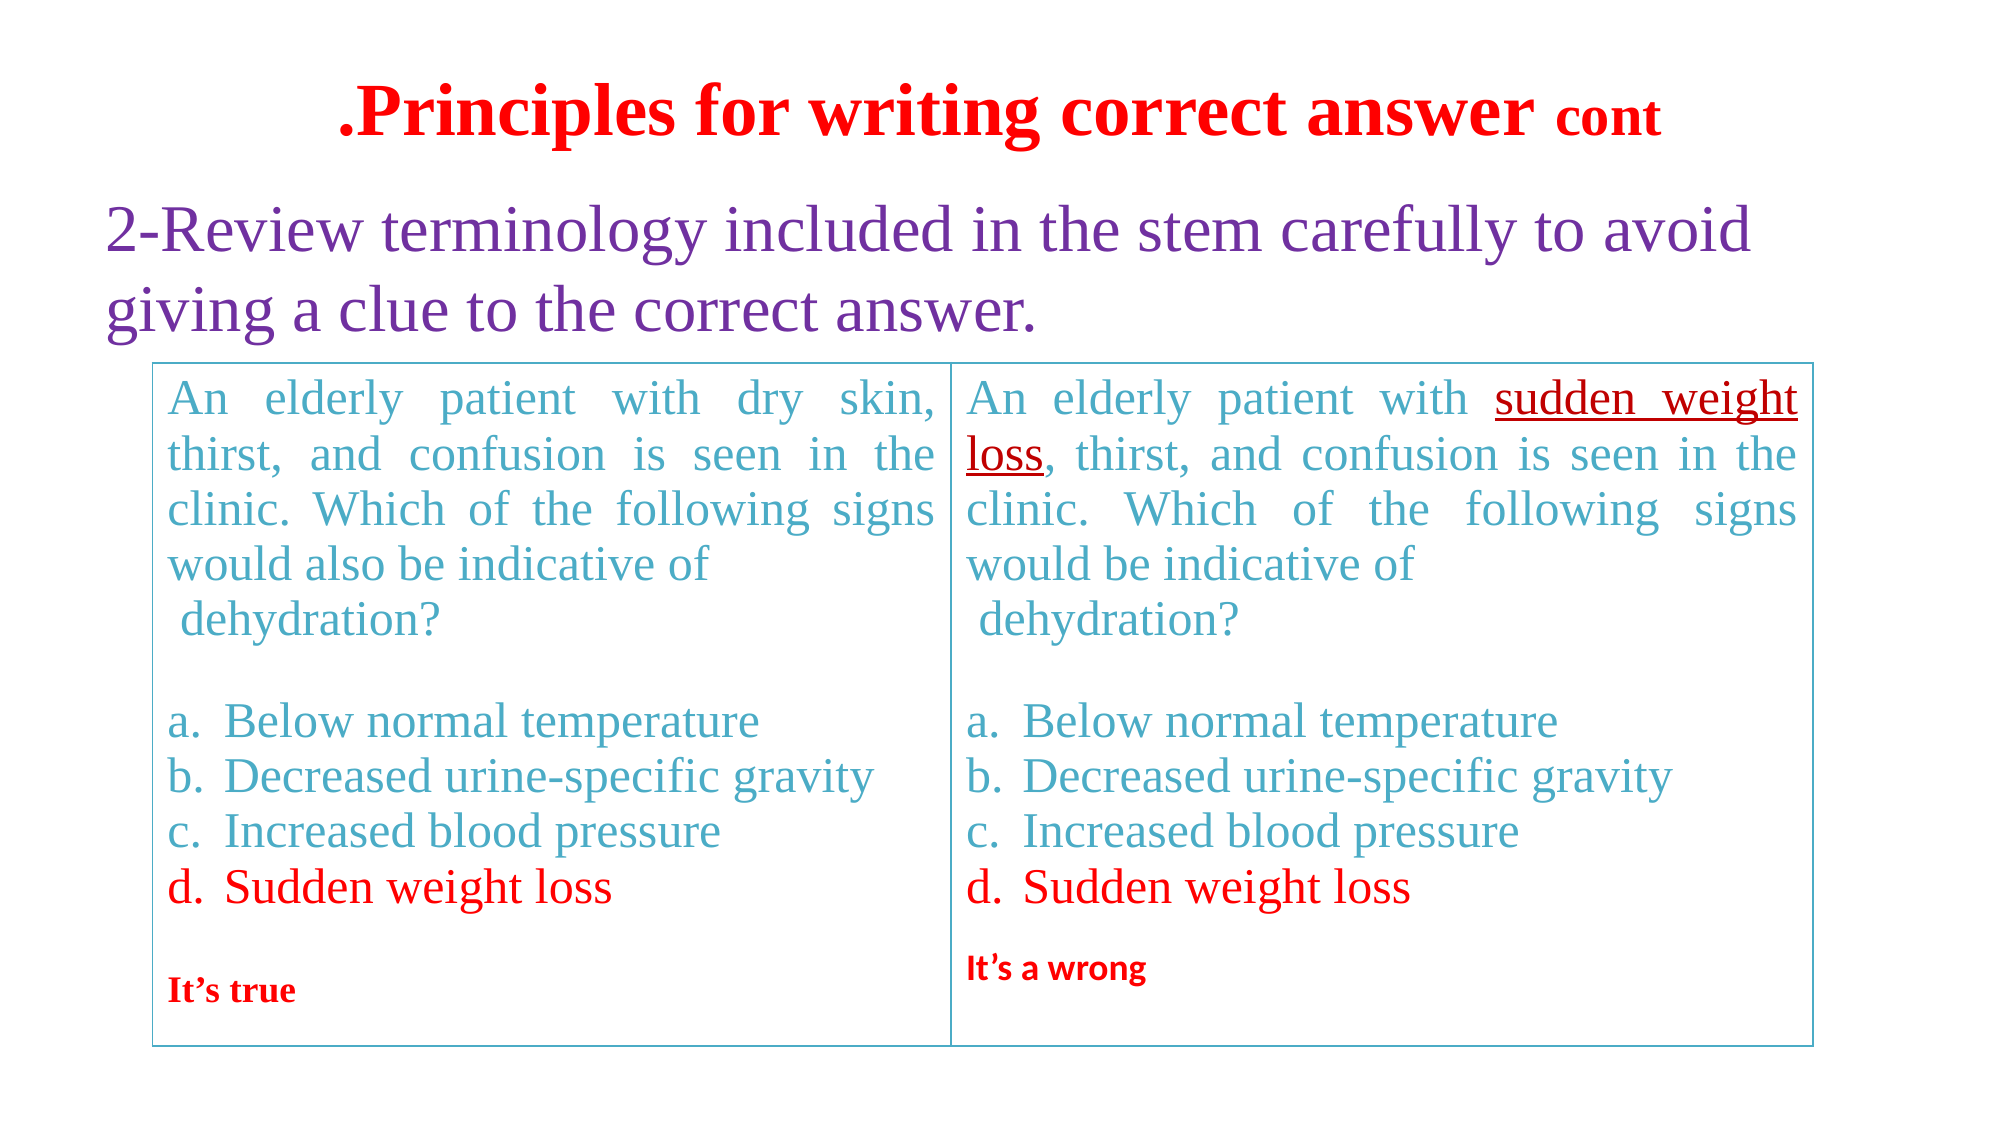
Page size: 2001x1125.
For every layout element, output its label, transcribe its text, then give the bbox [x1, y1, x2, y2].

title Principles for writing correct answer cont. [137, 59, 1863, 150]
table_header An elderly patient with sudden weight loss, thirst, and confusion is seen in the clinic. Which of the following signs would be indicative of dehydration? Below normal temperature Decreased urine-specific gravity Increased blood pressure Sudden weight loss It’s a wrong [952, 364, 1812, 1045]
table_header An elderly patient with dry skin, thirst, and confusion is seen in the clinic. Which of the following signs would also be indicative of dehydration? Below normal temperature Decreased urine-specific gravity Increased blood pressure Sudden weight loss It’s true [153, 364, 950, 1045]
list 2-Review terminology included in the stem carefully to avoid giving a clue to the correct answer. [90, 177, 1863, 1014]
